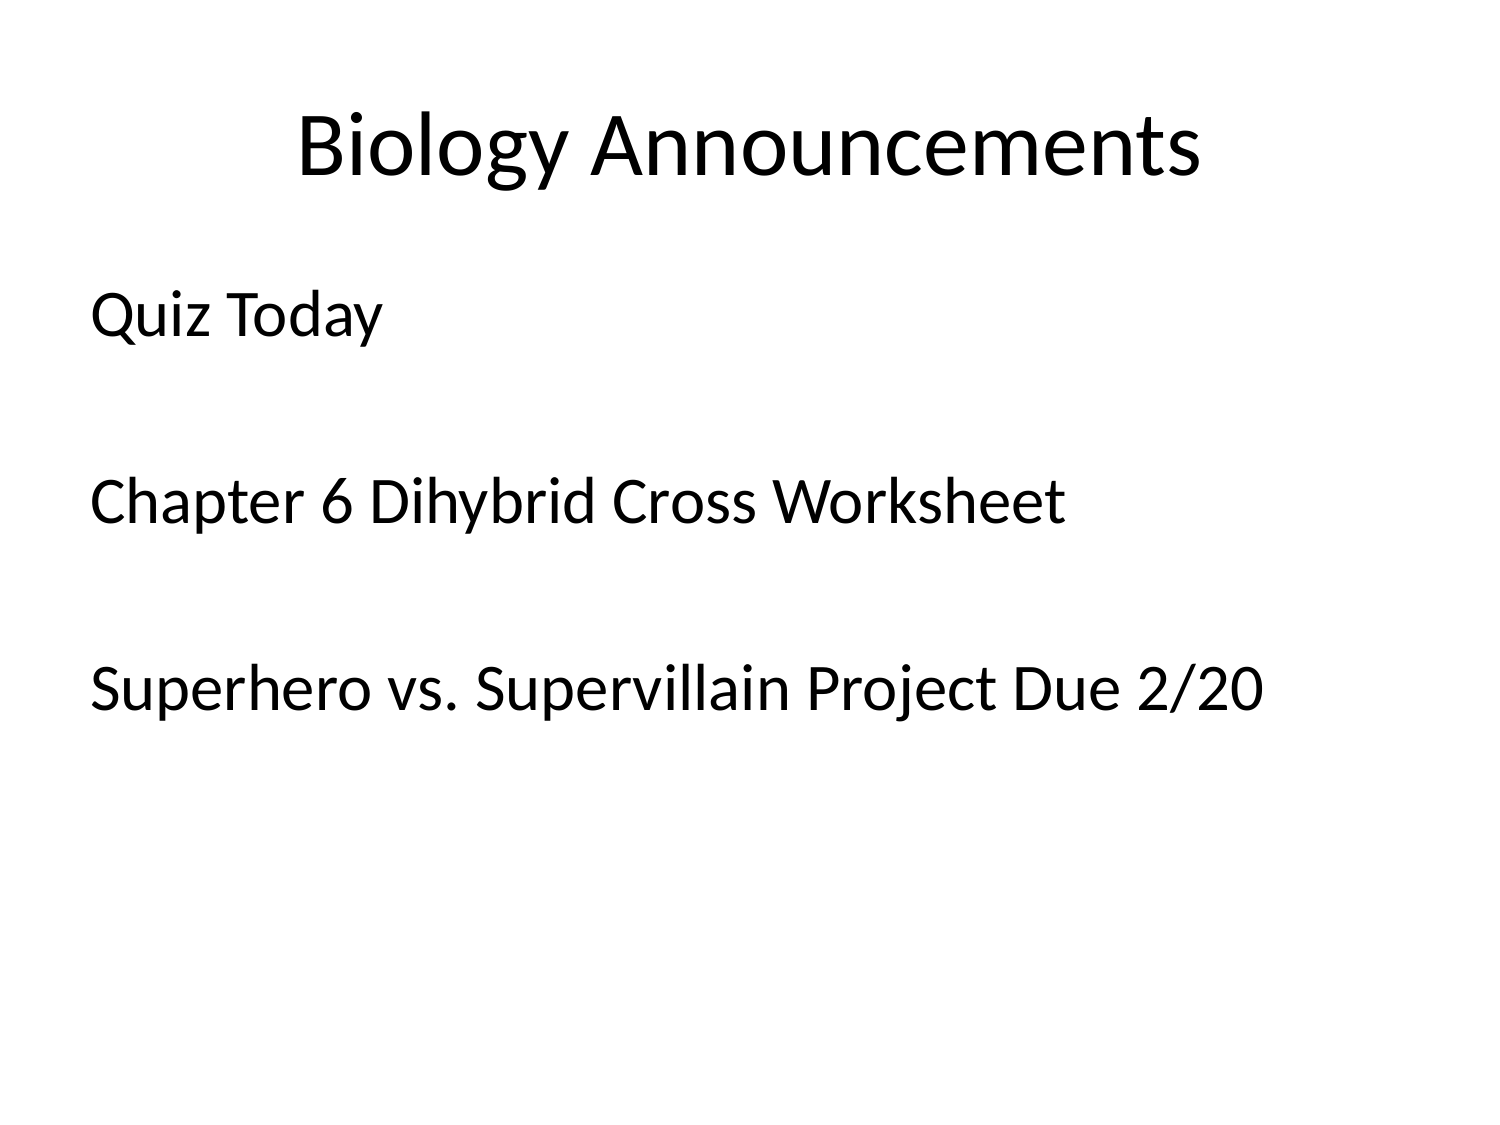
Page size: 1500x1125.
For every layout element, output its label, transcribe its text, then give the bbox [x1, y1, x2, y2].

list Quiz Today Chapter 6 Dihybrid Cross Worksheet Superhero vs. Supervillain Project Due 2/20 [75, 262, 1425, 1005]
title Biology Announcements [75, 45, 1425, 233]
